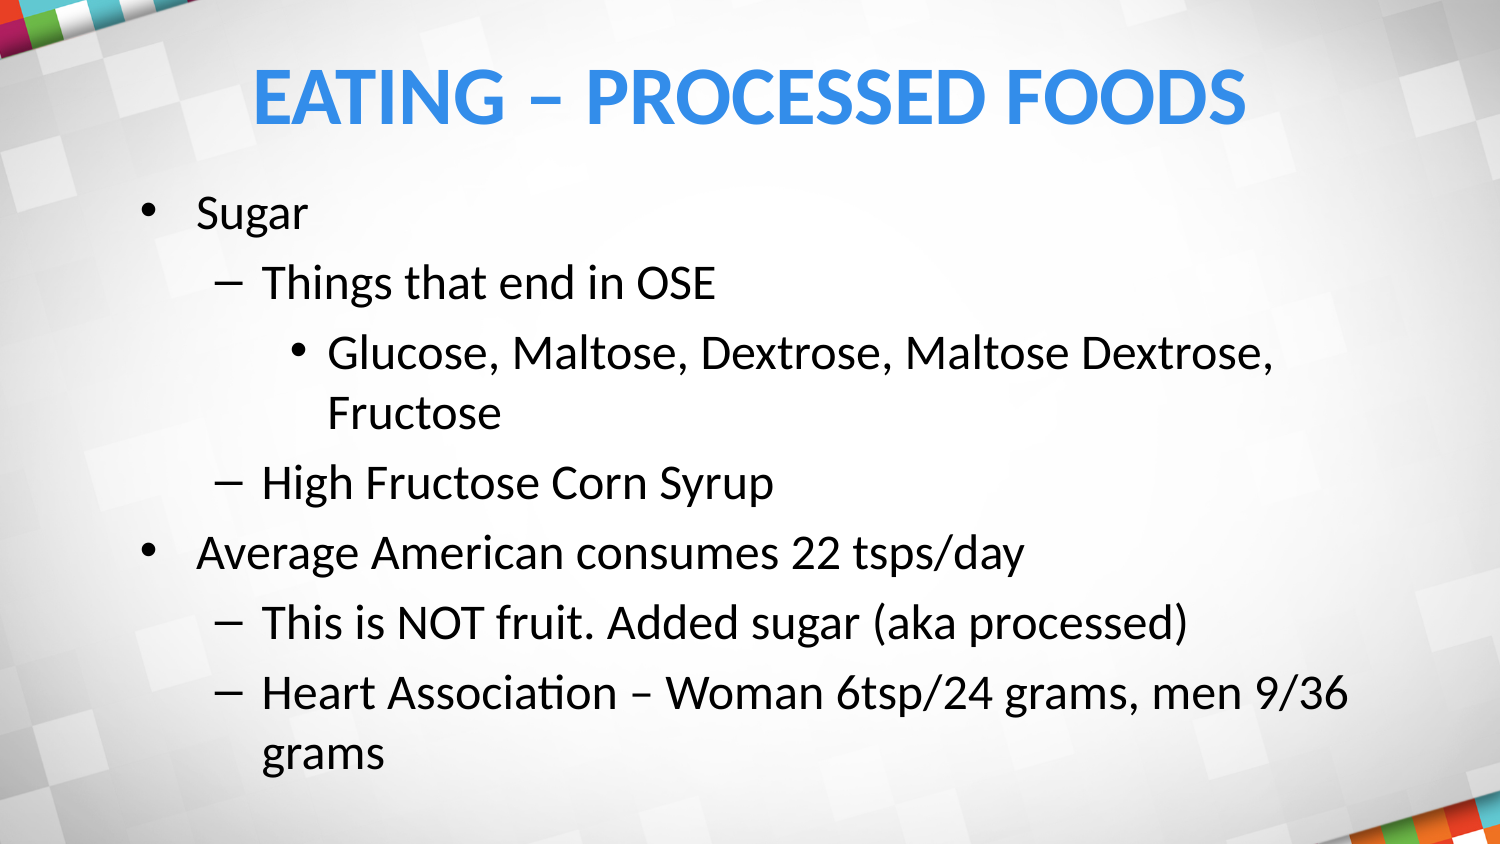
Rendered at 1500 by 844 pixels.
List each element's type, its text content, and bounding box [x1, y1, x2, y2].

title Eating – Processed foods [75, 33, 1425, 175]
picture [0, 0, 1500, 844]
list Sugar Things that end in OSE Glucose, Maltose, Dextrose, Maltose Dextrose, Fructose High Fructose Corn Syrup Average American consumes 22 tsps/day This is NOT fruit. Added sugar (aka processed) Heart Association – Woman 6tsp/24 grams, men 9/36 grams [125, 175, 1375, 810]
